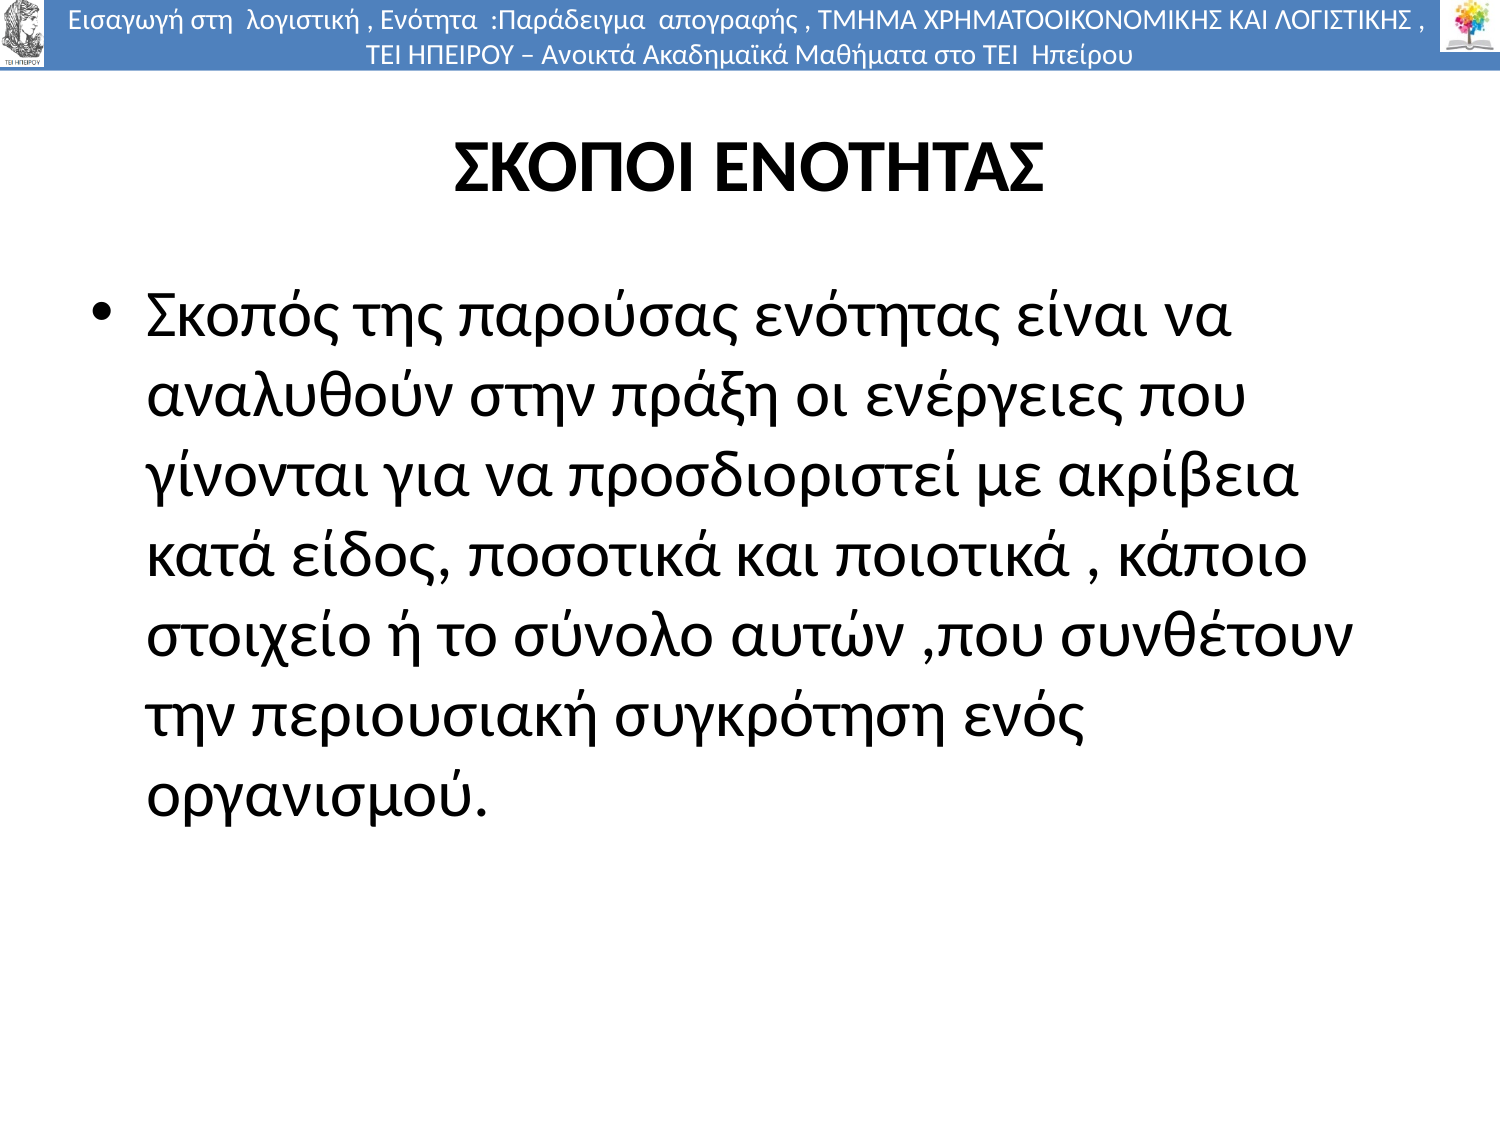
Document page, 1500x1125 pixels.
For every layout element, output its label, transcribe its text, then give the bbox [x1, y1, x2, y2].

picture [0, 0, 44, 67]
list Σκοπός της παρούσας ενότητας είναι να αναλυθούν στην πράξη οι ενέργειες που γίνονται για να προσδιοριστεί με ακρίβεια κατά είδος, ποσοτικά και ποιοτικά , κάποιο στοιχείο ή το σύνολο αυτών ,που συνθέτουν την περιουσιακή συγκρότηση ενός οργανισμού. [75, 262, 1425, 1005]
picture [1440, 0, 1500, 52]
title ΣΚΟΠΟΙ ΕΝΟΤΗΤΑΣ [75, 90, 1425, 233]
